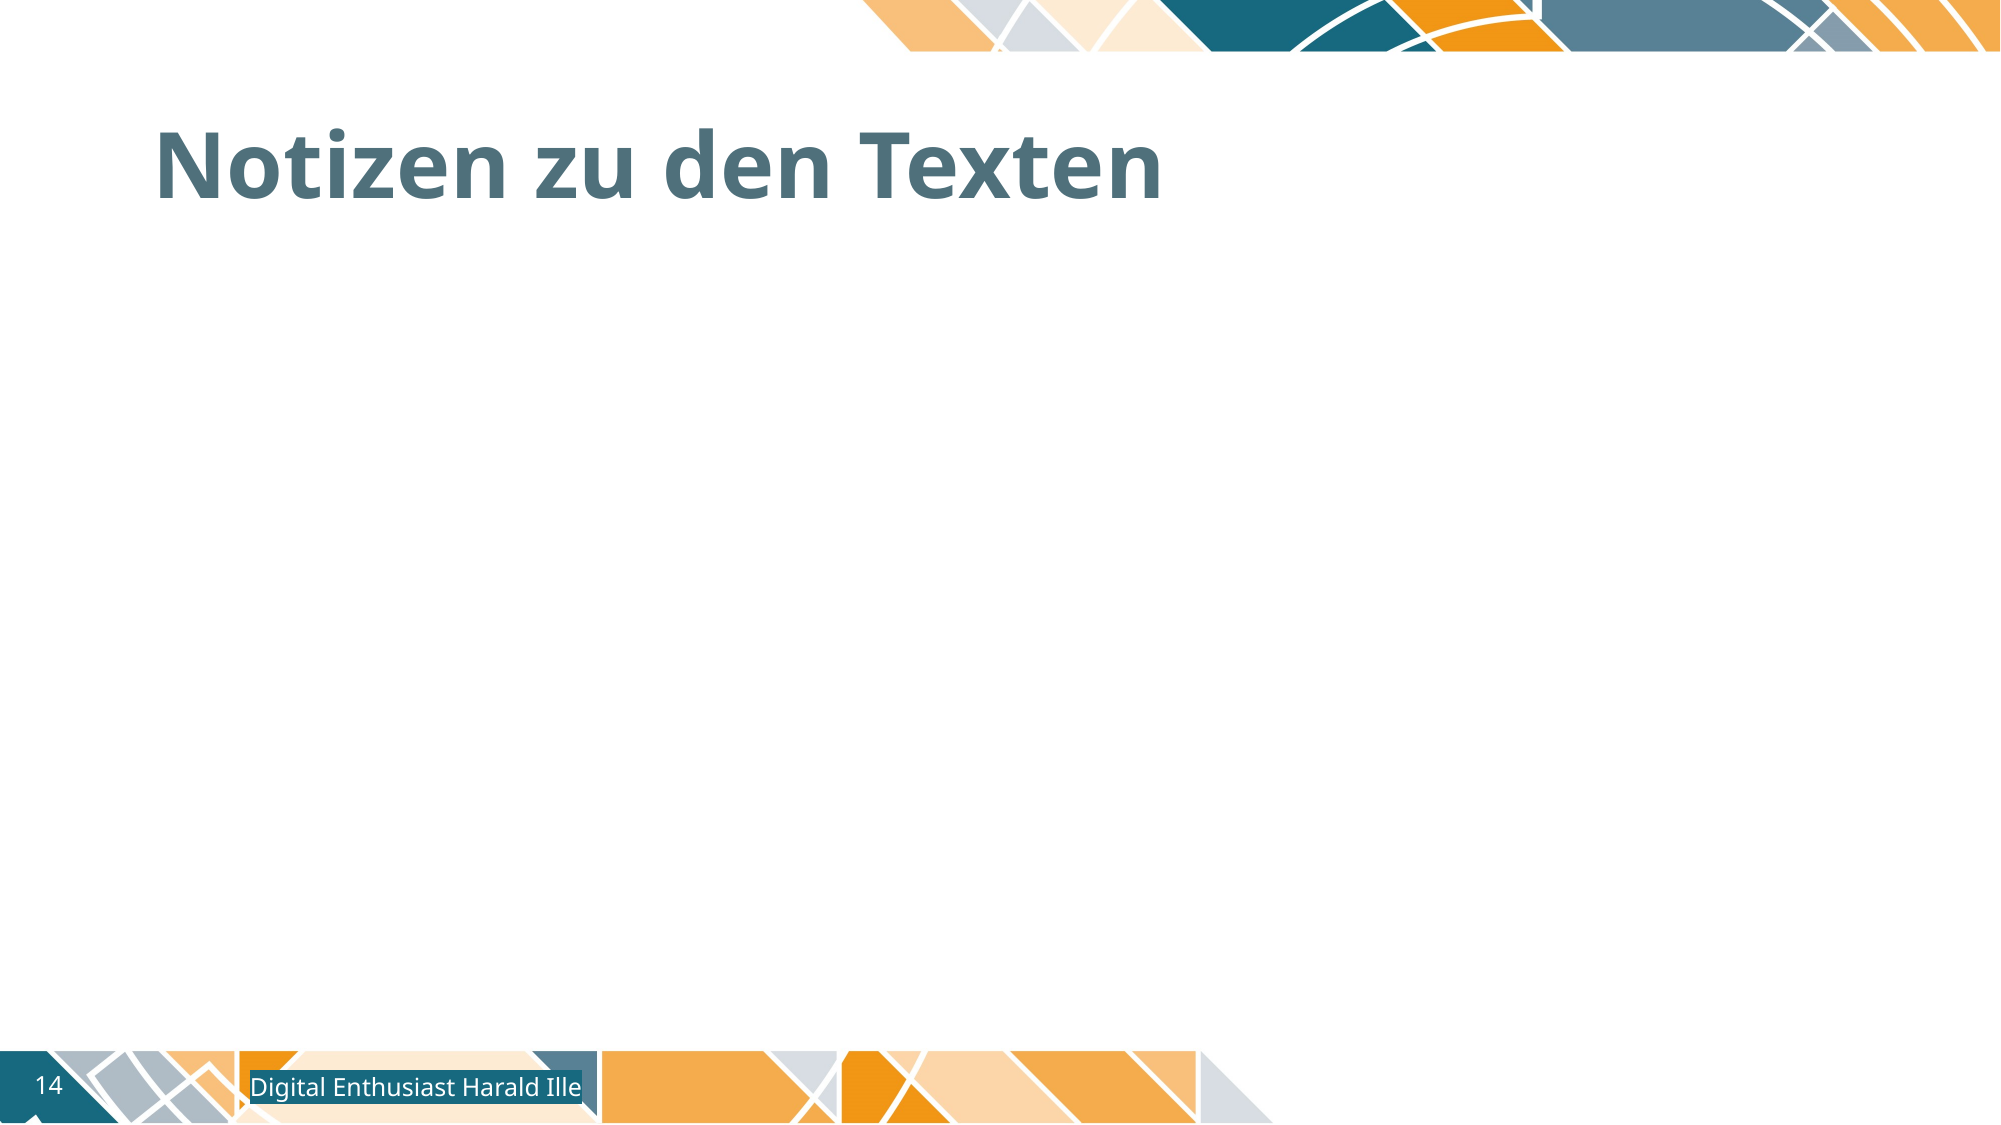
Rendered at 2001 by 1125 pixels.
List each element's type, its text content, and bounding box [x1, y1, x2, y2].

slide_number 14 [19, 1056, 470, 1117]
picture [0, 0, 2001, 1125]
footer Digital Enthusiast Harald Ille [470, 1056, 910, 1117]
title Notizen zu den Texten [137, 59, 1863, 278]
